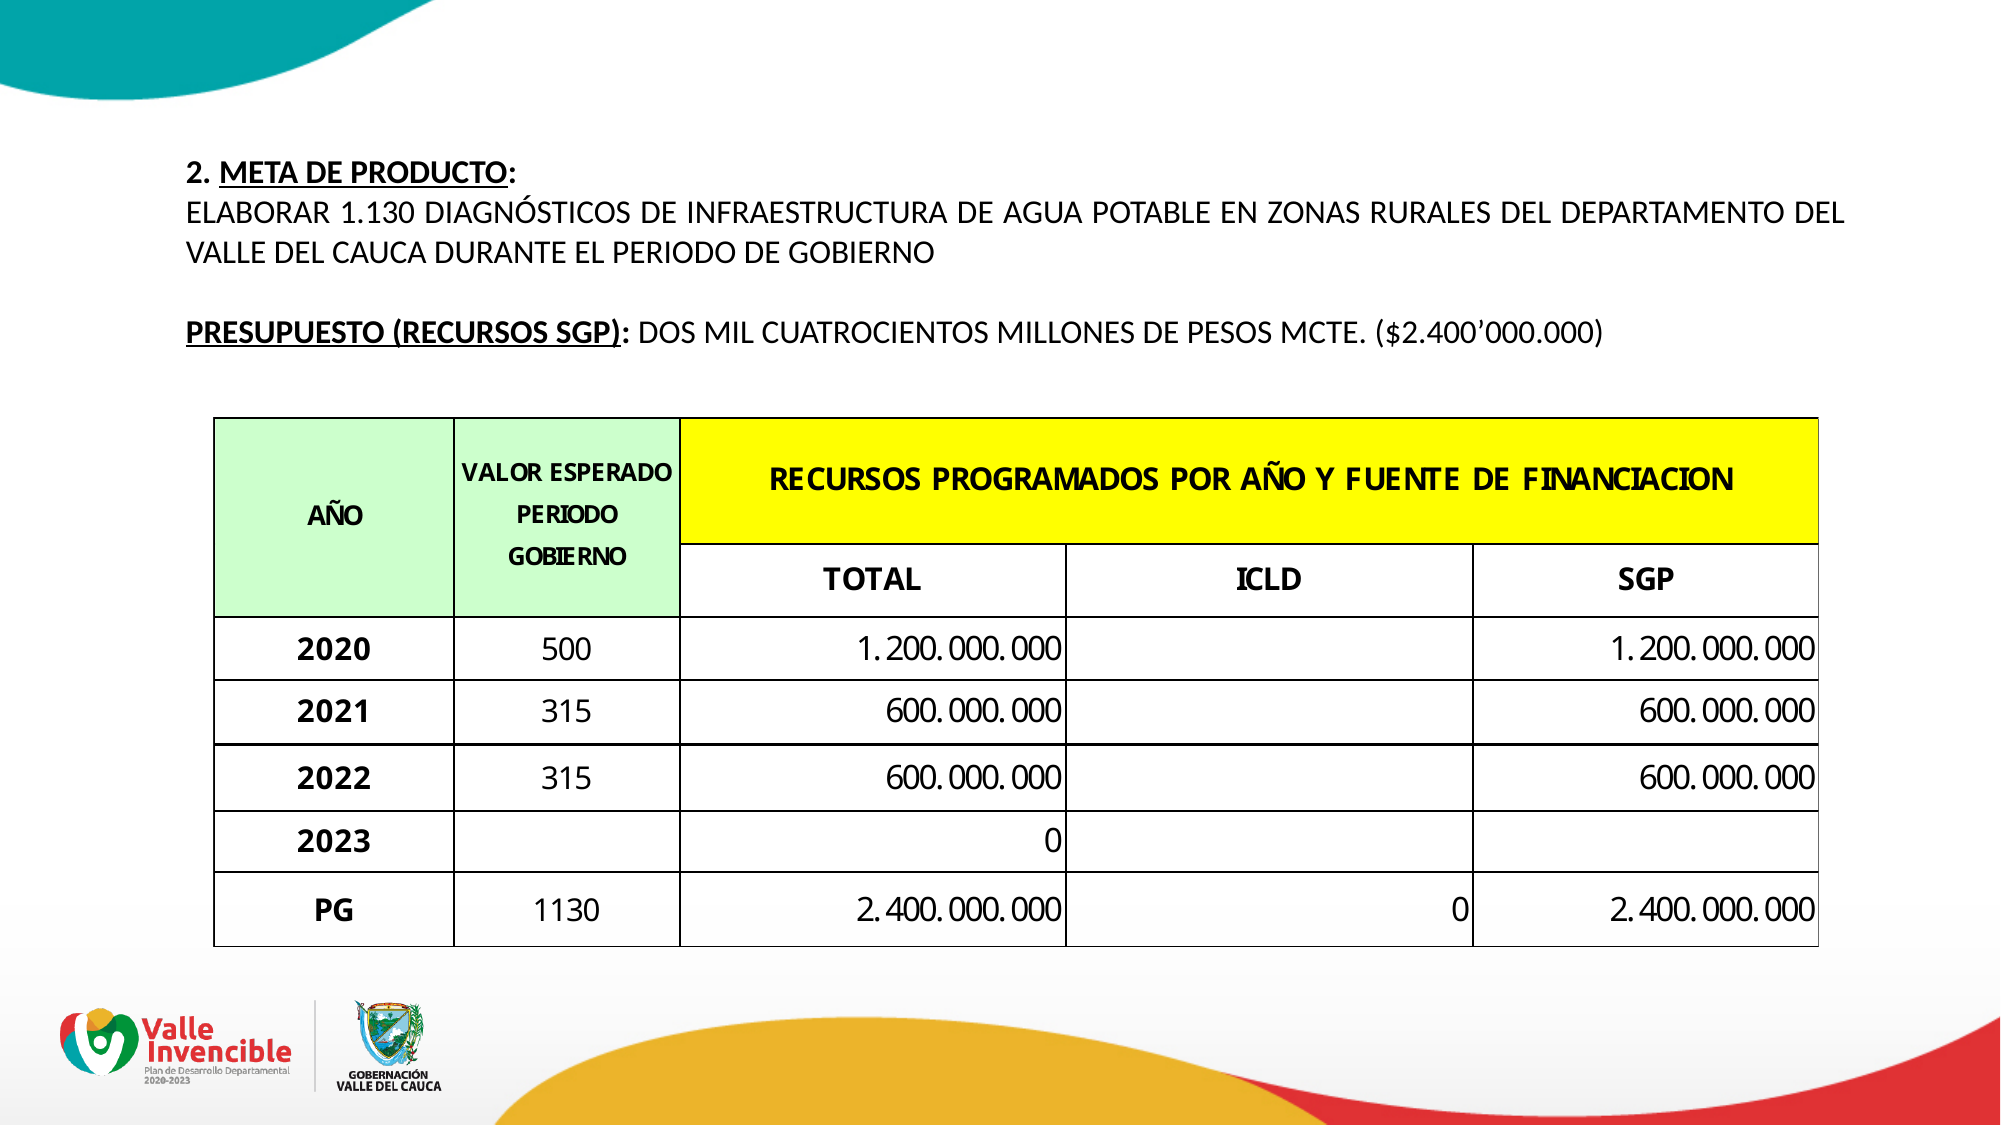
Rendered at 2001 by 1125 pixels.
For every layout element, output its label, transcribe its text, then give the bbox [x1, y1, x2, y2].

picture [0, 0, 2001, 1125]
text_box 2. META DE PRODUCTO: ELABORAR 1.130 DIAGNÓSTICOS DE INFRAESTRUCTURA DE AGUA POTABLE EN ZONAS RURALES DEL DEPARTAMENTO DEL VALLE DEL CAUCA DURANTE EL PERIODO DE GOBIERNO PRESUPUESTO (RECURSOS SGP): DOS MIL CUATROCIENTOS MILLONES DE PESOS MCTE. ($2.400’000.000) [171, 102, 1863, 477]
